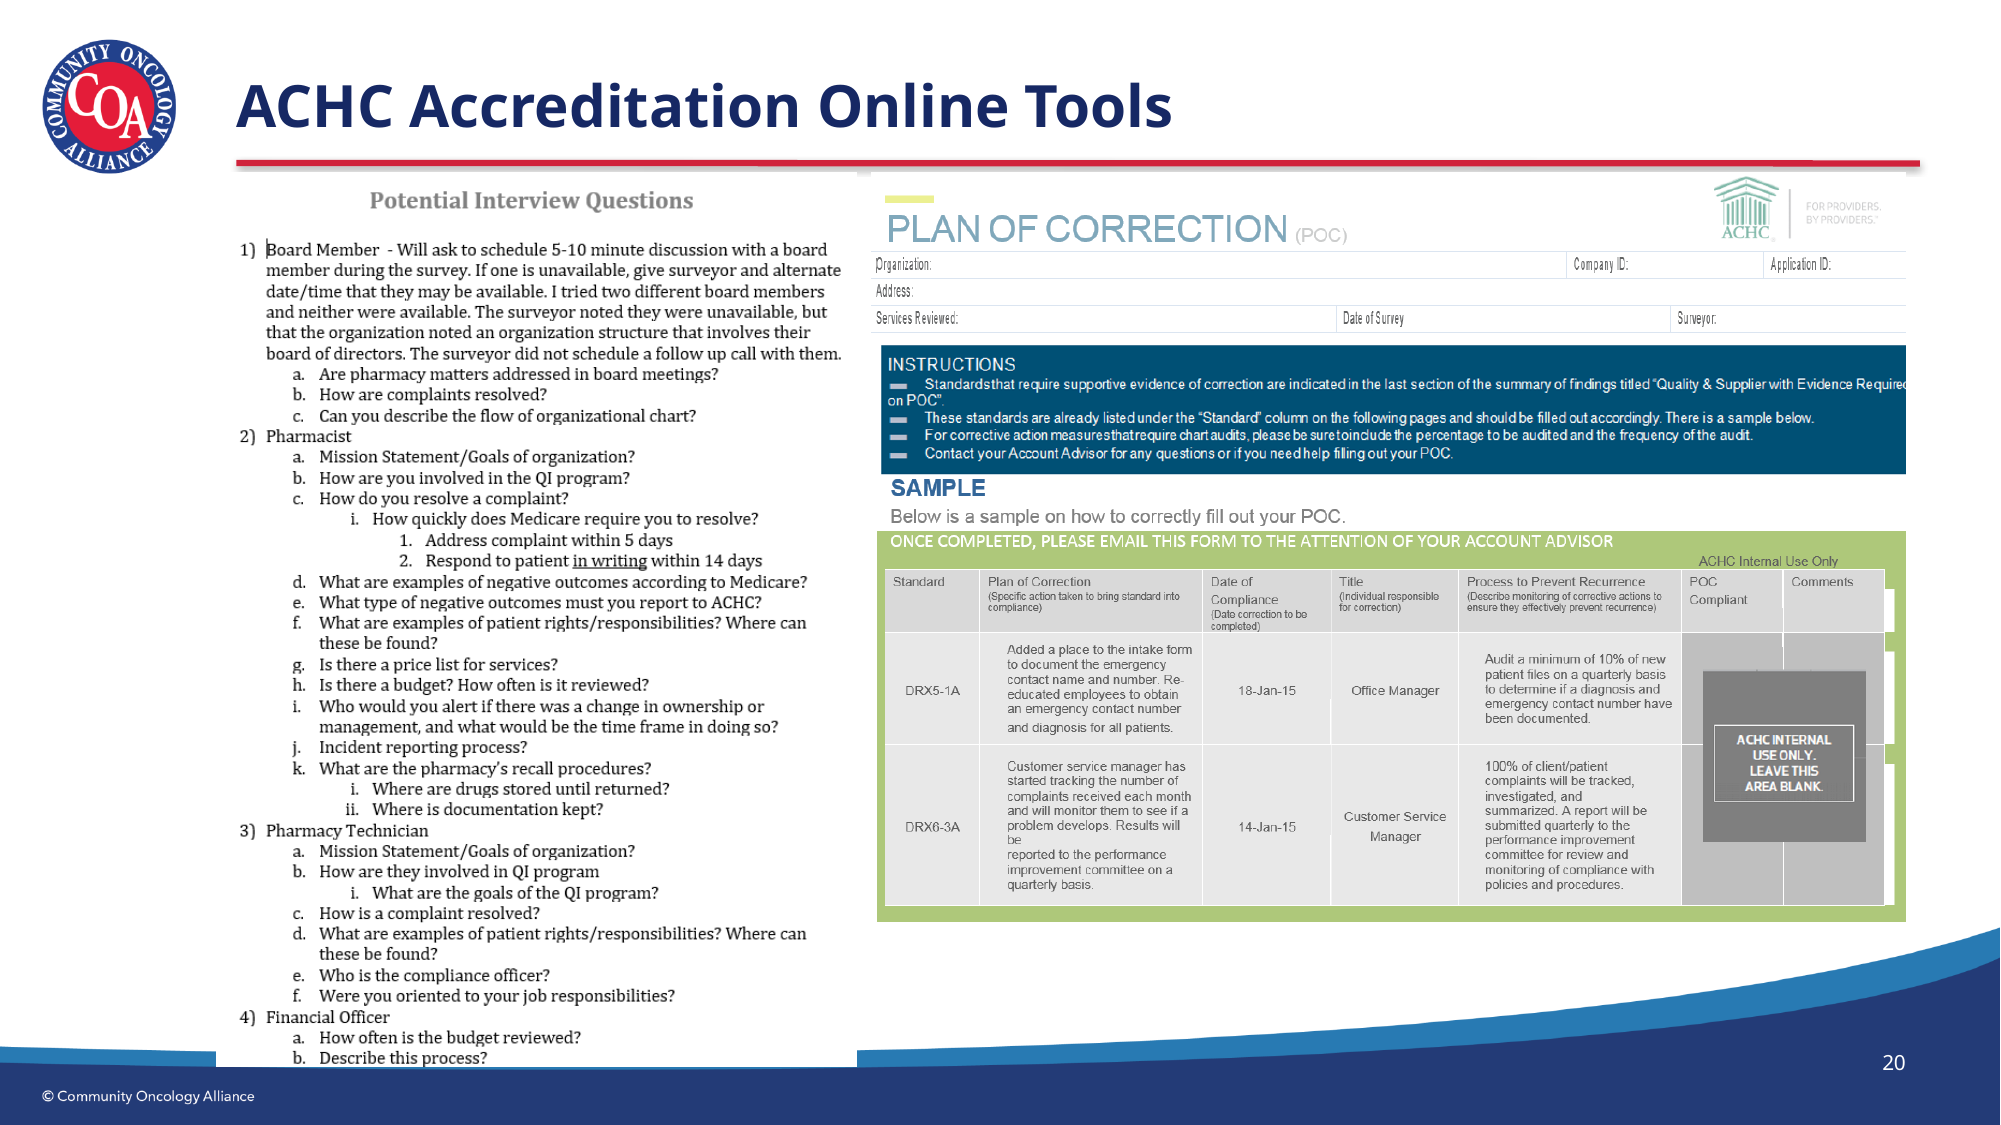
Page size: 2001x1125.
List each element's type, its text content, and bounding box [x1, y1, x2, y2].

slide_number 20 [1538, 1041, 1906, 1078]
picture [0, 0, 2000, 1125]
title ACHC Accreditation Online Tools [236, 50, 1923, 165]
